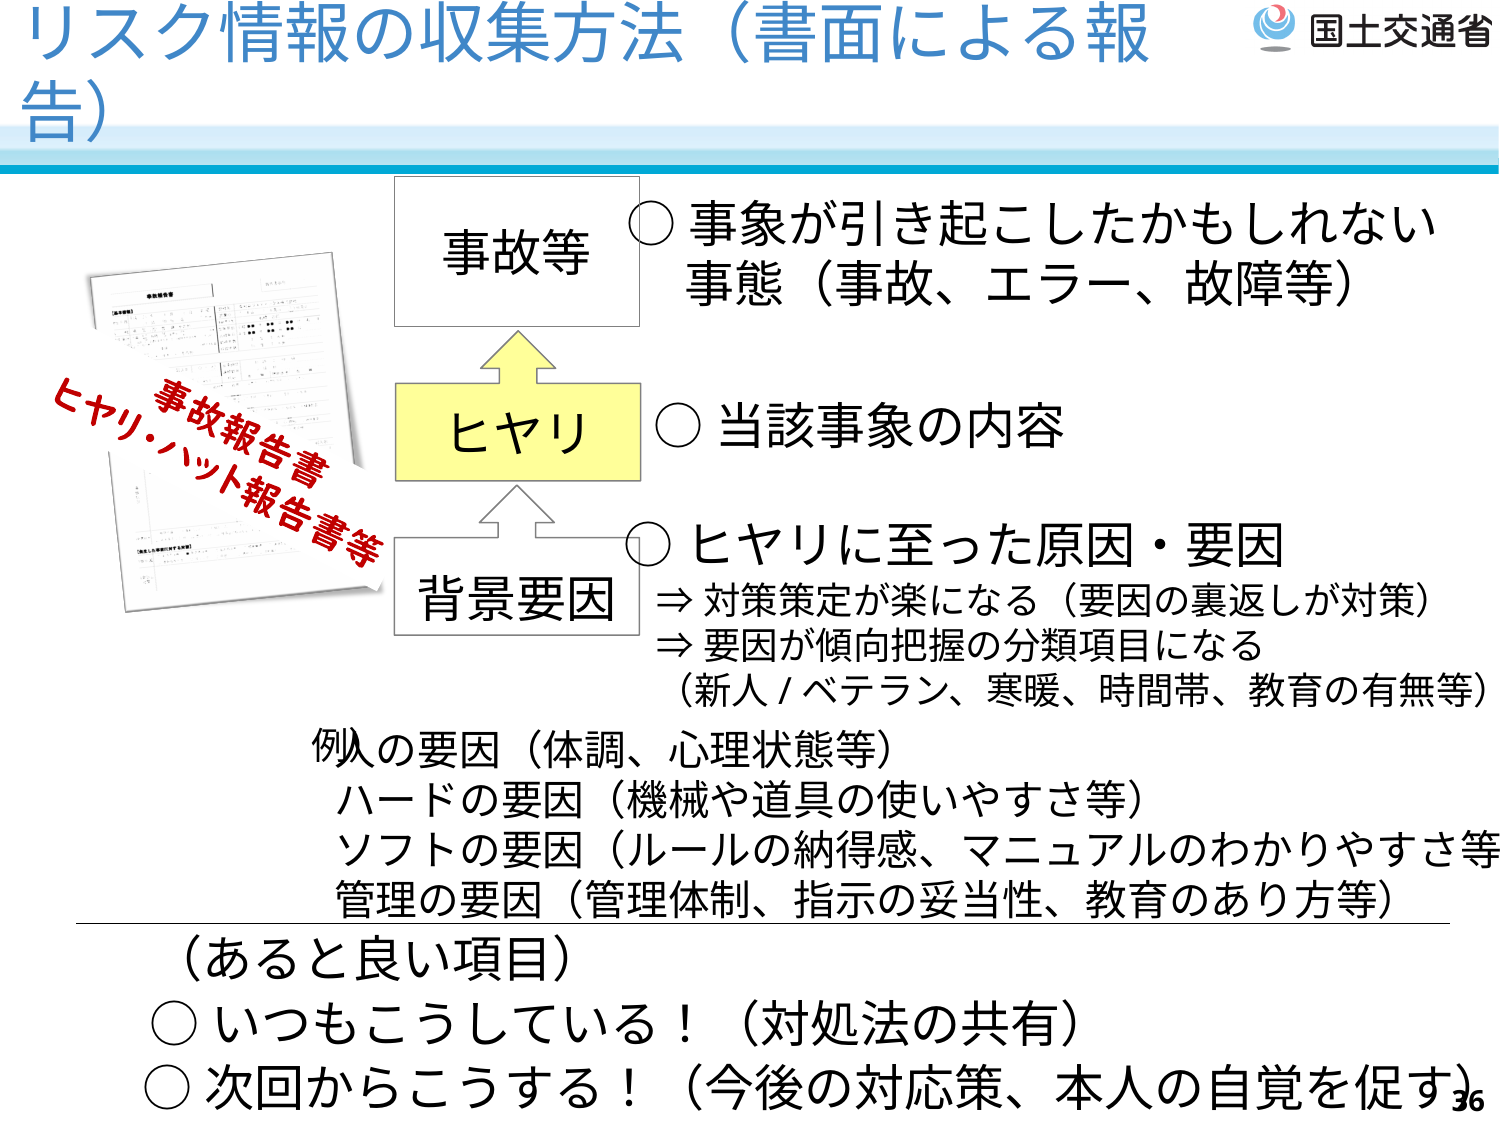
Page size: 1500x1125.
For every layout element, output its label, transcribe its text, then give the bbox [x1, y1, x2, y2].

picture [0, 51, 1499, 164]
text_box ○次回からこうする！（今後の対応策、本人の自覚を促す） [127, 1049, 1500, 1124]
text_box ○ヒヤリに至った原因・要因 [608, 506, 1301, 582]
title リスク情報の収集方法（書面による報告） [3, 19, 1273, 122]
text_box ○いつもこうしている！（対処法の共有） [134, 984, 1125, 1049]
text_box 事故等 [394, 176, 640, 327]
text_box 背景要因 [394, 485, 640, 636]
text_box ○当該事象の内容 [641, 387, 1081, 462]
text_box 例） [296, 714, 402, 775]
picture [10, 240, 425, 628]
text_box 人の要因（体調、心理状態等） ハードの要因（機械や道具の使いやすさ等） ソフトの要因（ルールの納得感、マニュアルのわかりやすさ等） 管理の要因（管理体制、指示の妥当性、教育のあり方等） [319, 716, 1500, 932]
text_box ヒヤリ [429, 330, 641, 481]
text_box ○事象が引き起こしたかもしれない 事態（事故、エラー、故障等） [640, 185, 1454, 320]
text_box ⇒対策策定が楽になる（要因の裏返しが対策） ⇒要因が傾向把握の分類項目になる （新人/ベテラン、寒暖、時間帯、教育の有無等） [641, 569, 1500, 719]
text_box （あると良い項目） [137, 933, 617, 996]
